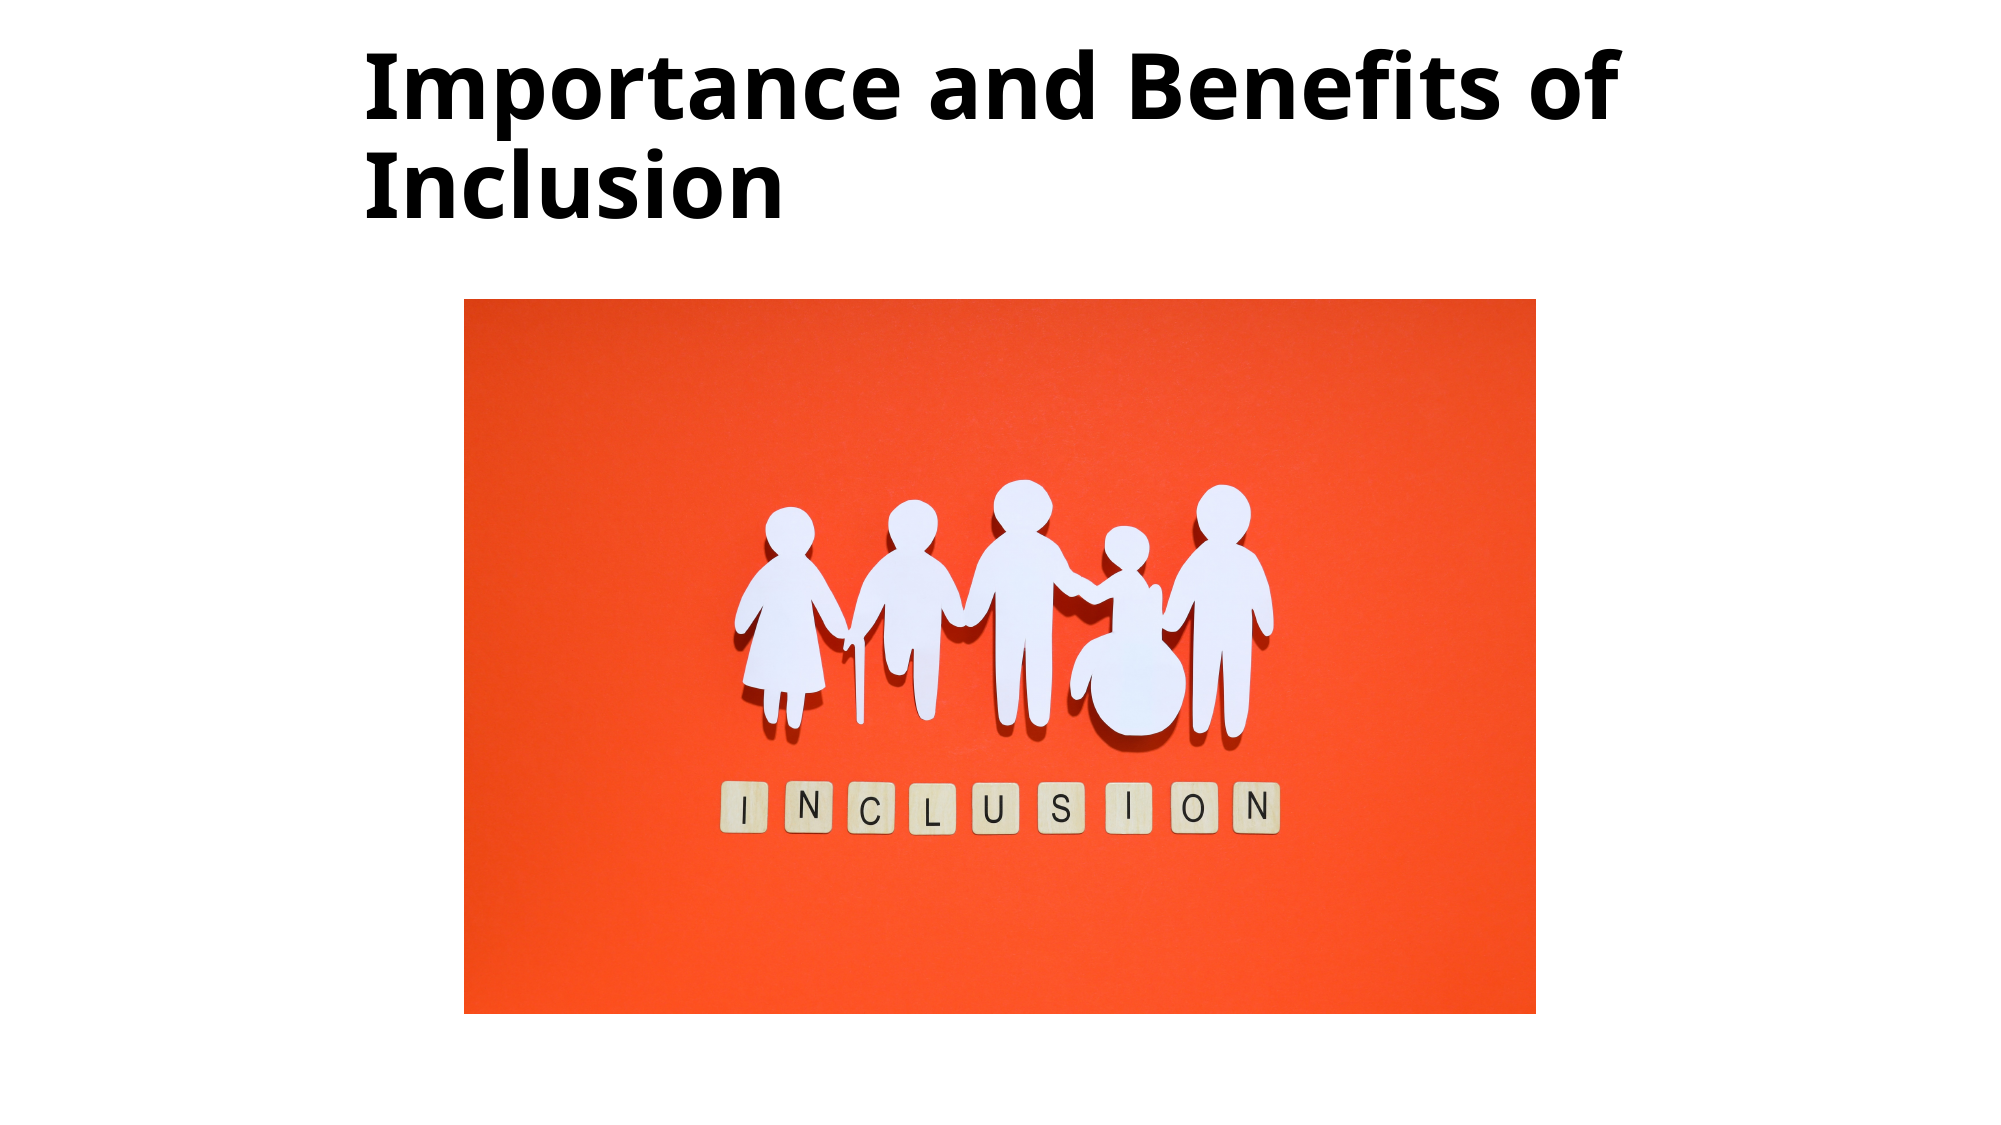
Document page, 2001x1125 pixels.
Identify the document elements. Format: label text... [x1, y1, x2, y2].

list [464, 299, 1536, 1014]
title Importance and Benefits of Inclusion [349, 43, 1754, 234]
